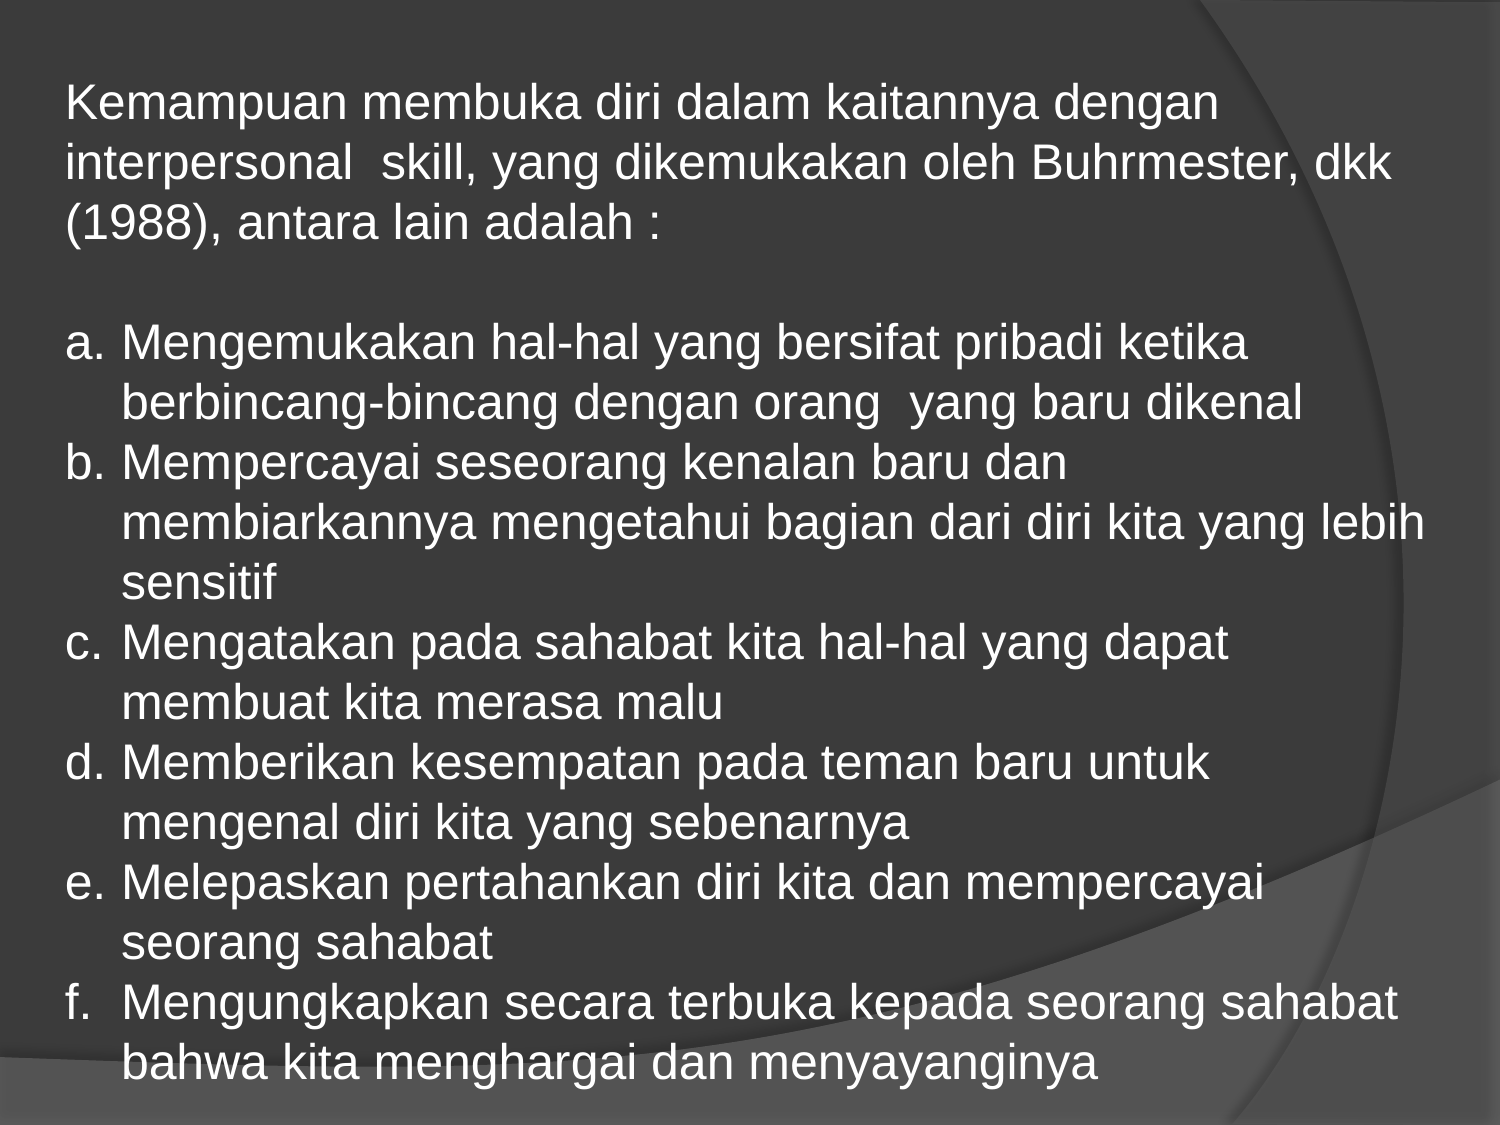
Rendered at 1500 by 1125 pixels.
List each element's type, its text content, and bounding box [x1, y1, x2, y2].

text_box Kemampuan membuka diri dalam kaitannya dengan interpersonal skill, yang dikemukakan oleh Buhrmester, dkk (1988), antara lain adalah : Mengemukakan hal-hal yang bersifat pribadi ketika berbincang-bincang dengan orang yang baru dikenal Mempercayai seseorang kenalan baru dan membiarkannya mengetahui bagian dari diri kita yang lebih sensitif Mengatakan pada sahabat kita hal-hal yang dapat membuat kita merasa malu Memberikan kesempatan pada teman baru untuk mengenal diri kita yang sebenarnya Melepaskan pertahankan diri kita dan mempercayai seorang sahabat Mengungkapkan secara terbuka kepada seorang sahabat bahwa kita menghargai dan menyayanginya [50, 62, 1450, 1125]
